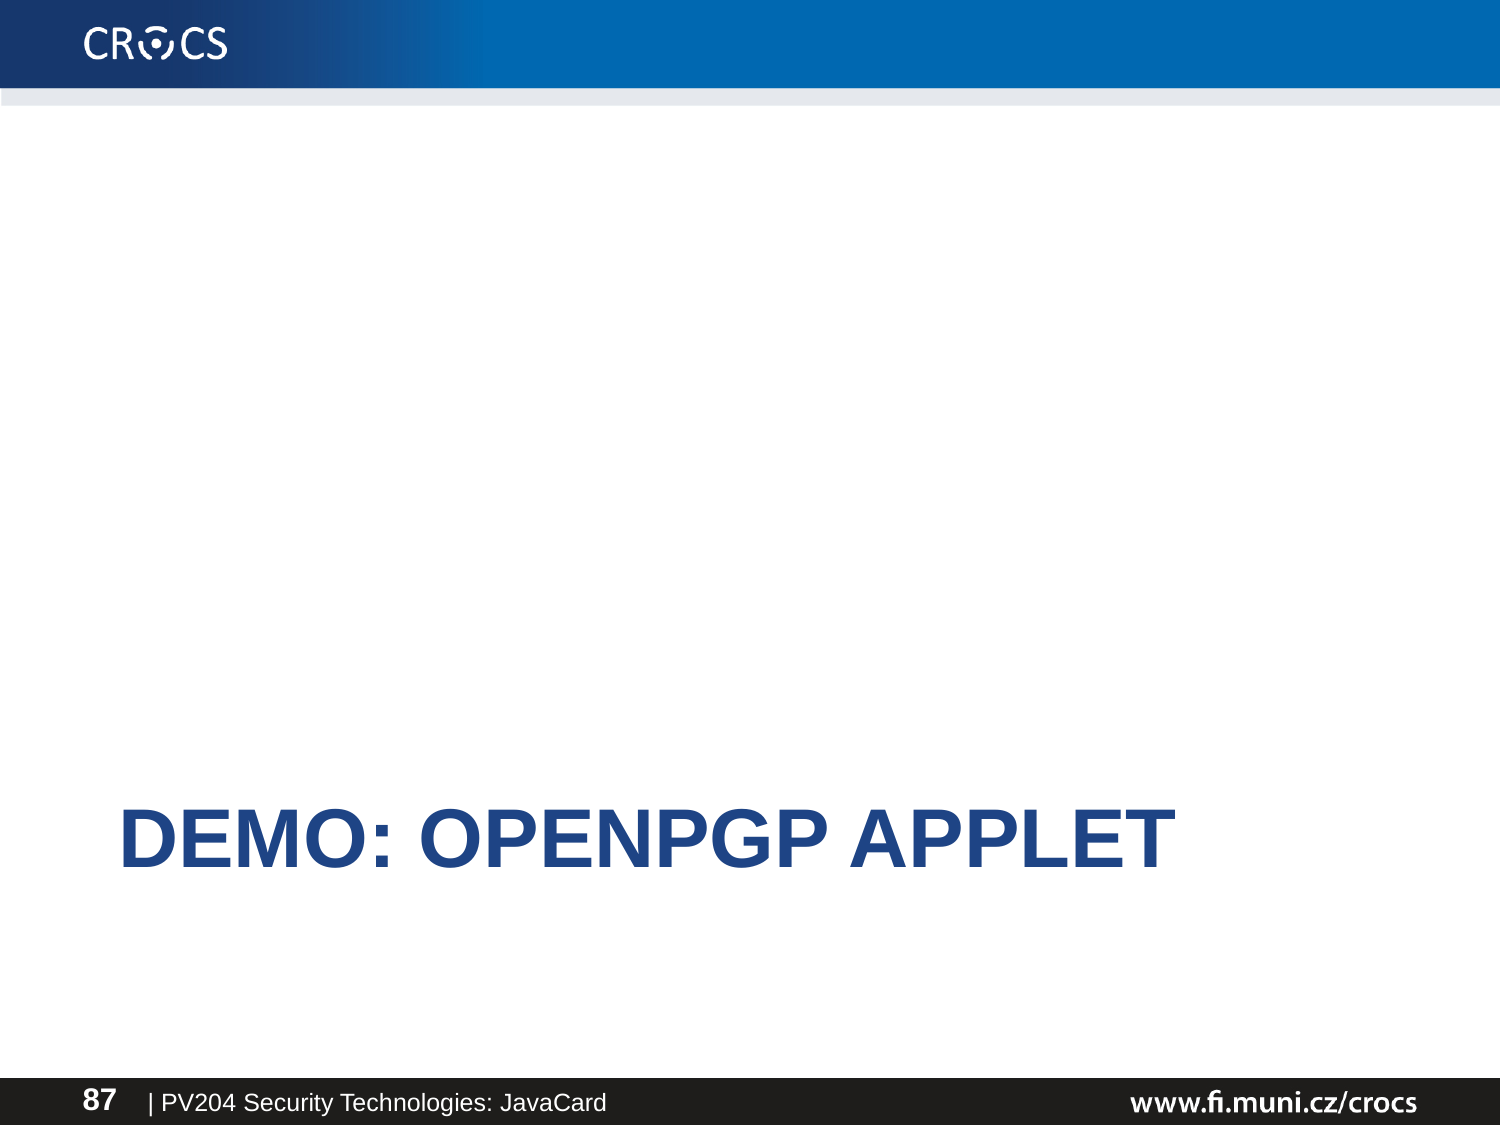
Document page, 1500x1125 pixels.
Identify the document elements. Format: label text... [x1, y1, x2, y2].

footer | PV204 Security Technologies: JavaCard [148, 1078, 809, 1125]
title Demo: OpenPGP applet [118, 722, 1394, 947]
slide_number 87 [82, 1078, 148, 1125]
picture [0, 0, 1500, 1125]
